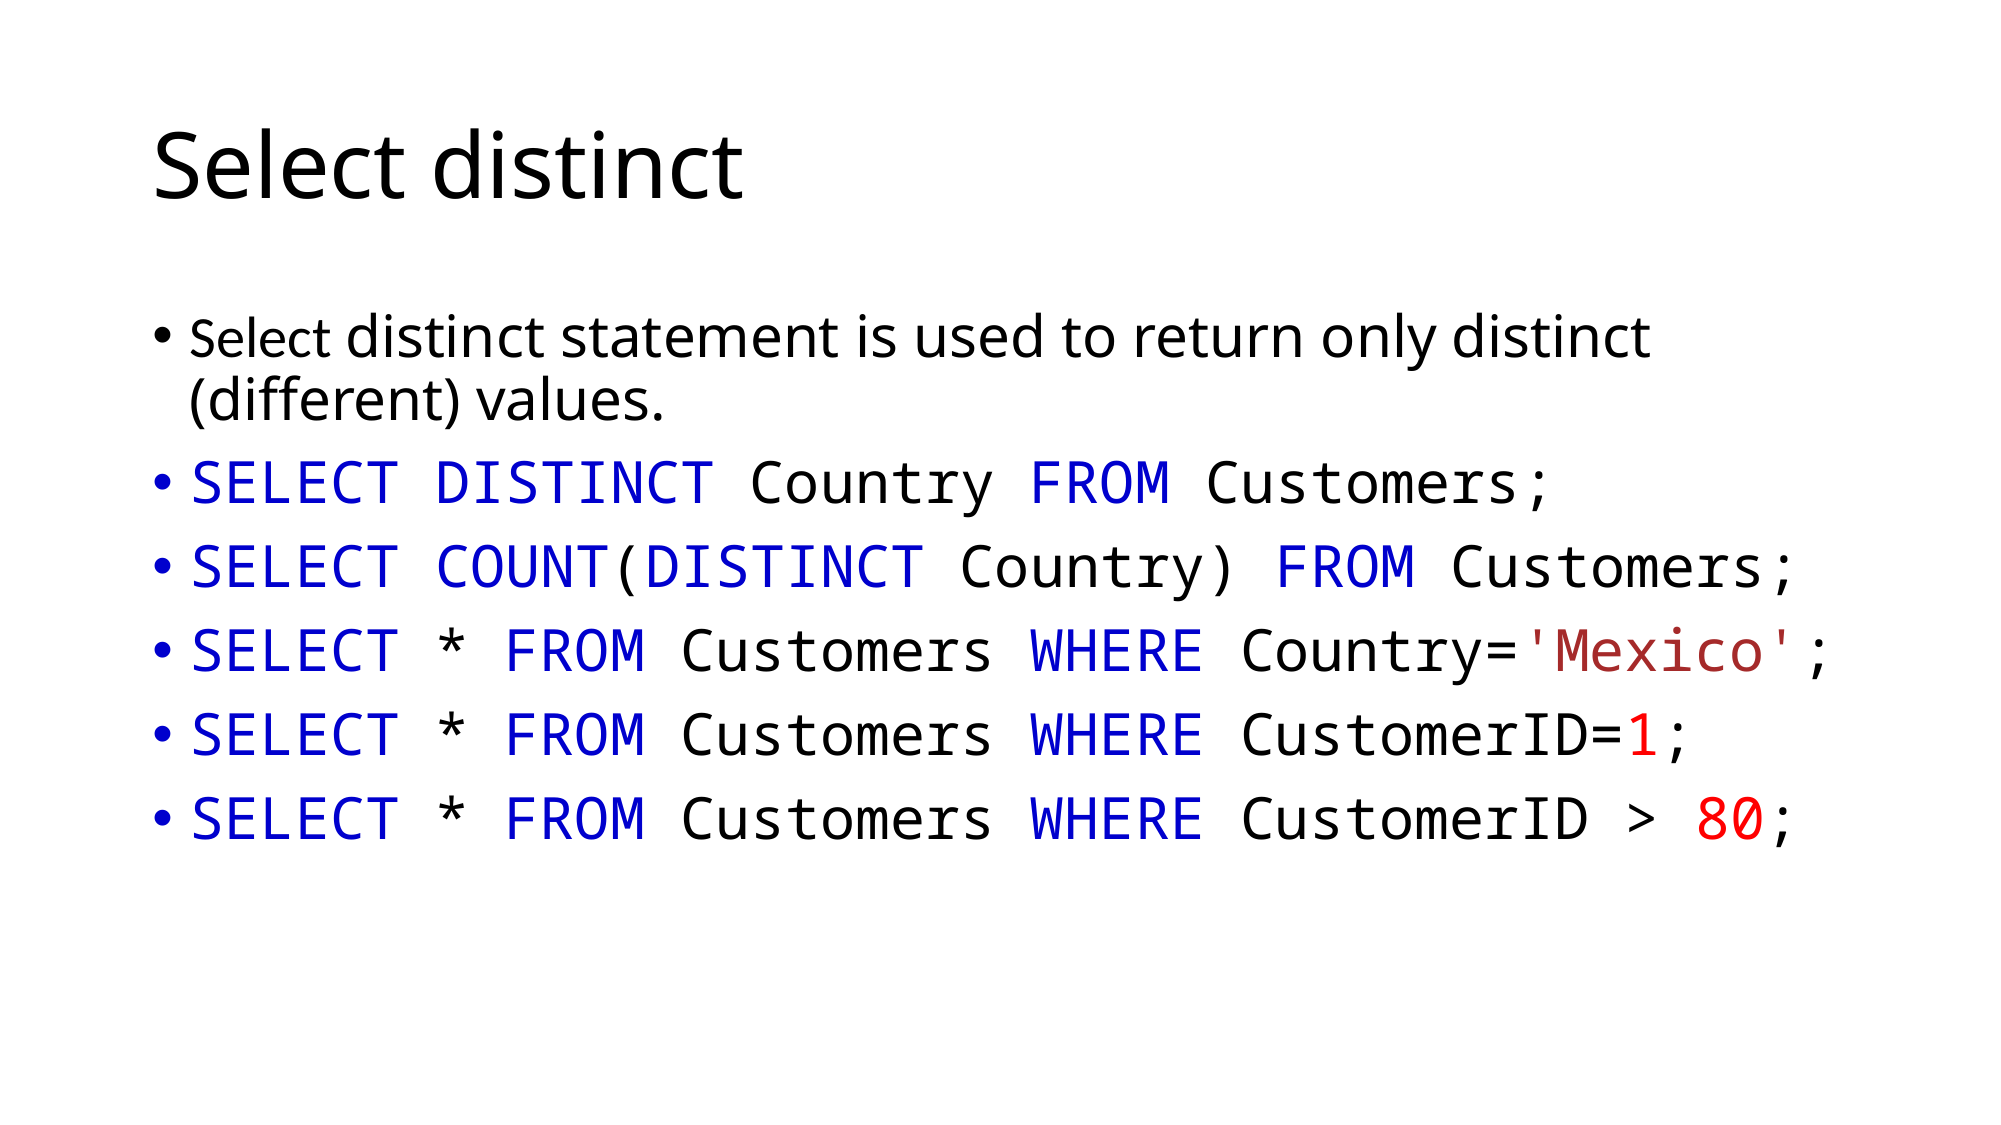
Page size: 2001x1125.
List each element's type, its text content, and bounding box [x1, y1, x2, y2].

title Select distinct [137, 59, 1863, 278]
list Select distinct statement is used to return only distinct (different) values. SELECT DISTINCT Country FROM Customers; SELECT COUNT(DISTINCT Country) FROM Customers; SELECT * FROM Customers WHERE Country='Mexico'; SELECT * FROM Customers WHERE CustomerID=1; SELECT * FROM Customers WHERE CustomerID > 80; [137, 299, 1863, 1014]
